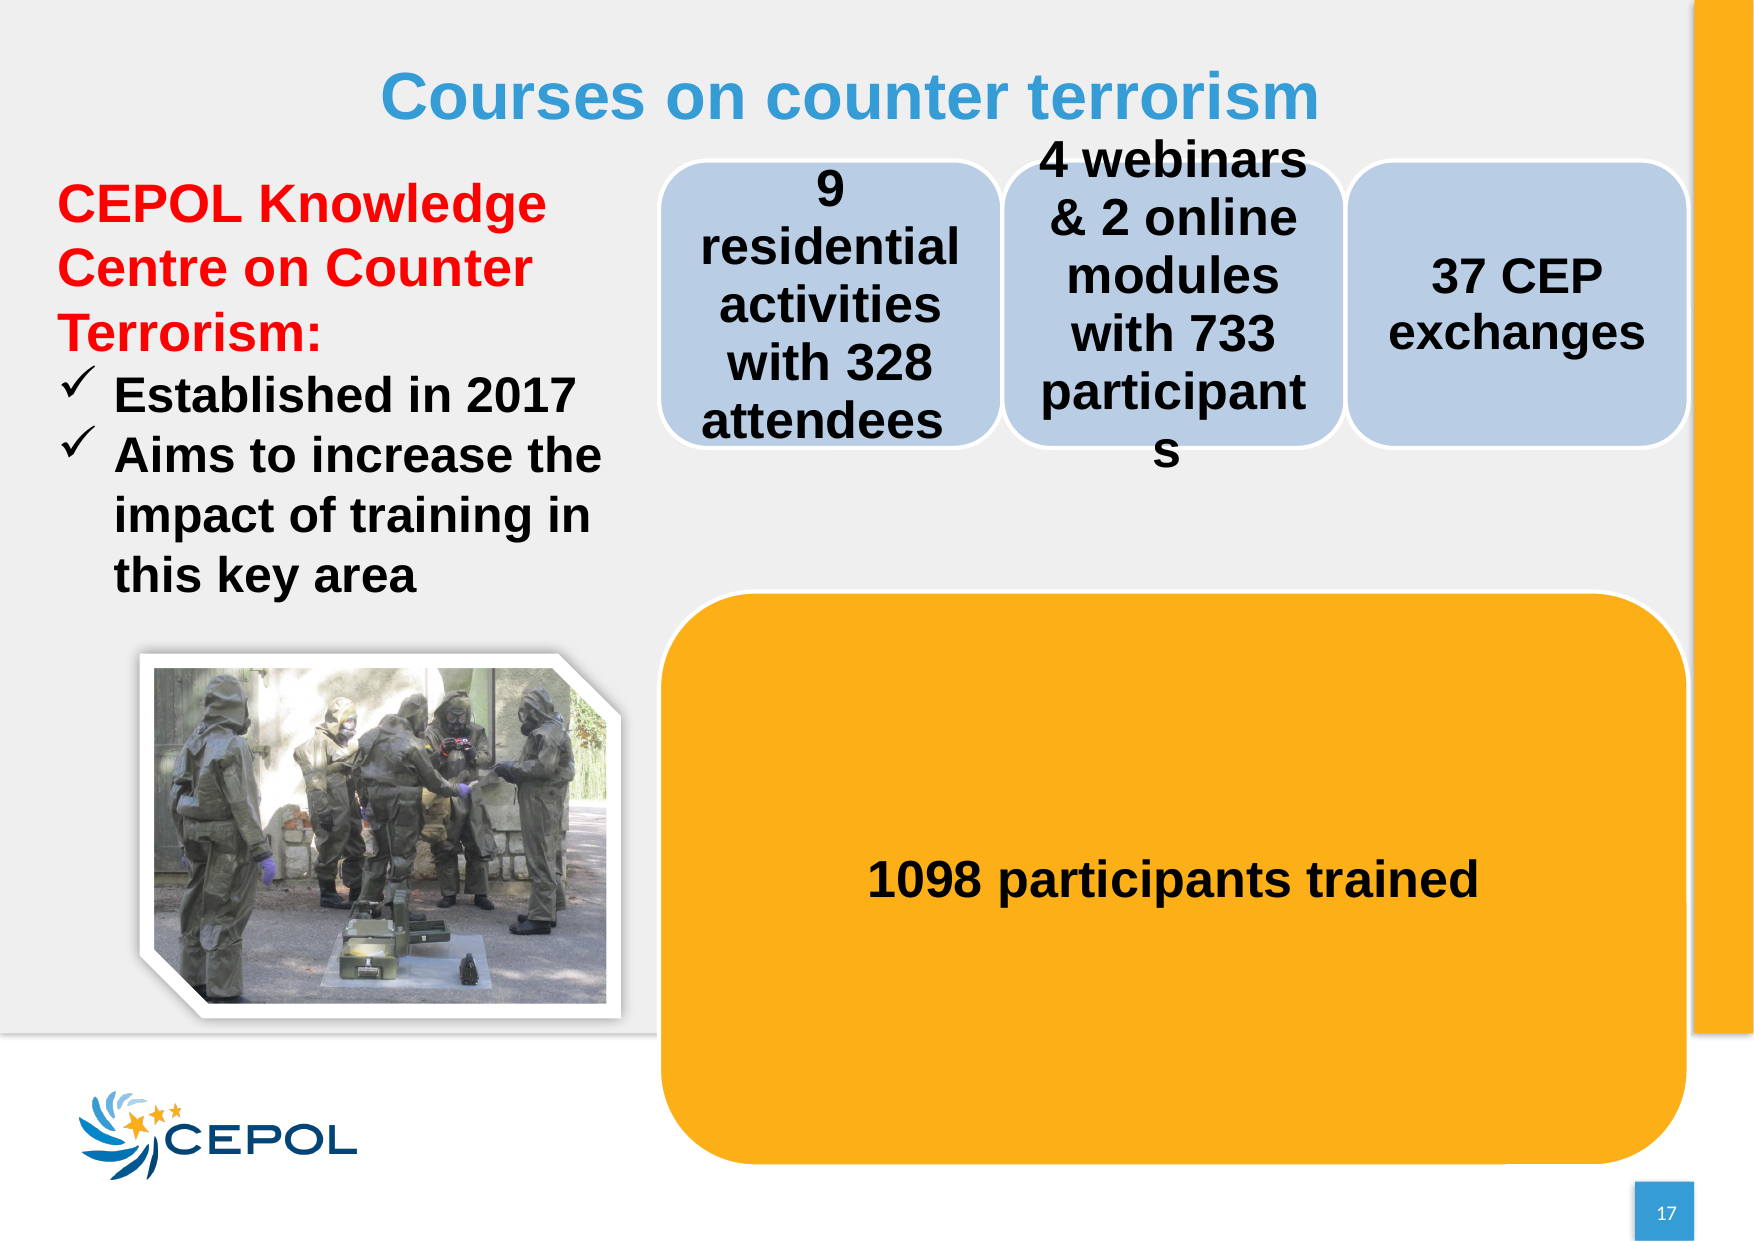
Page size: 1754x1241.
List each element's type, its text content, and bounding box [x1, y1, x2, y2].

text_box CEPOL Knowledge Centre on Counter Terrorism: Established in 2017 Aims to increase the impact of training in this key area [42, 160, 656, 671]
text_box [1634, 1181, 1695, 1241]
text_box Courses on counter terrorism [380, 37, 1342, 133]
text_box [658, 160, 1689, 1023]
text_box [0, 0, 1691, 1034]
text_box [1694, 0, 1754, 1034]
picture [146, 660, 614, 1012]
picture [79, 1091, 357, 1181]
slide_number 17 [1638, 1182, 1695, 1241]
